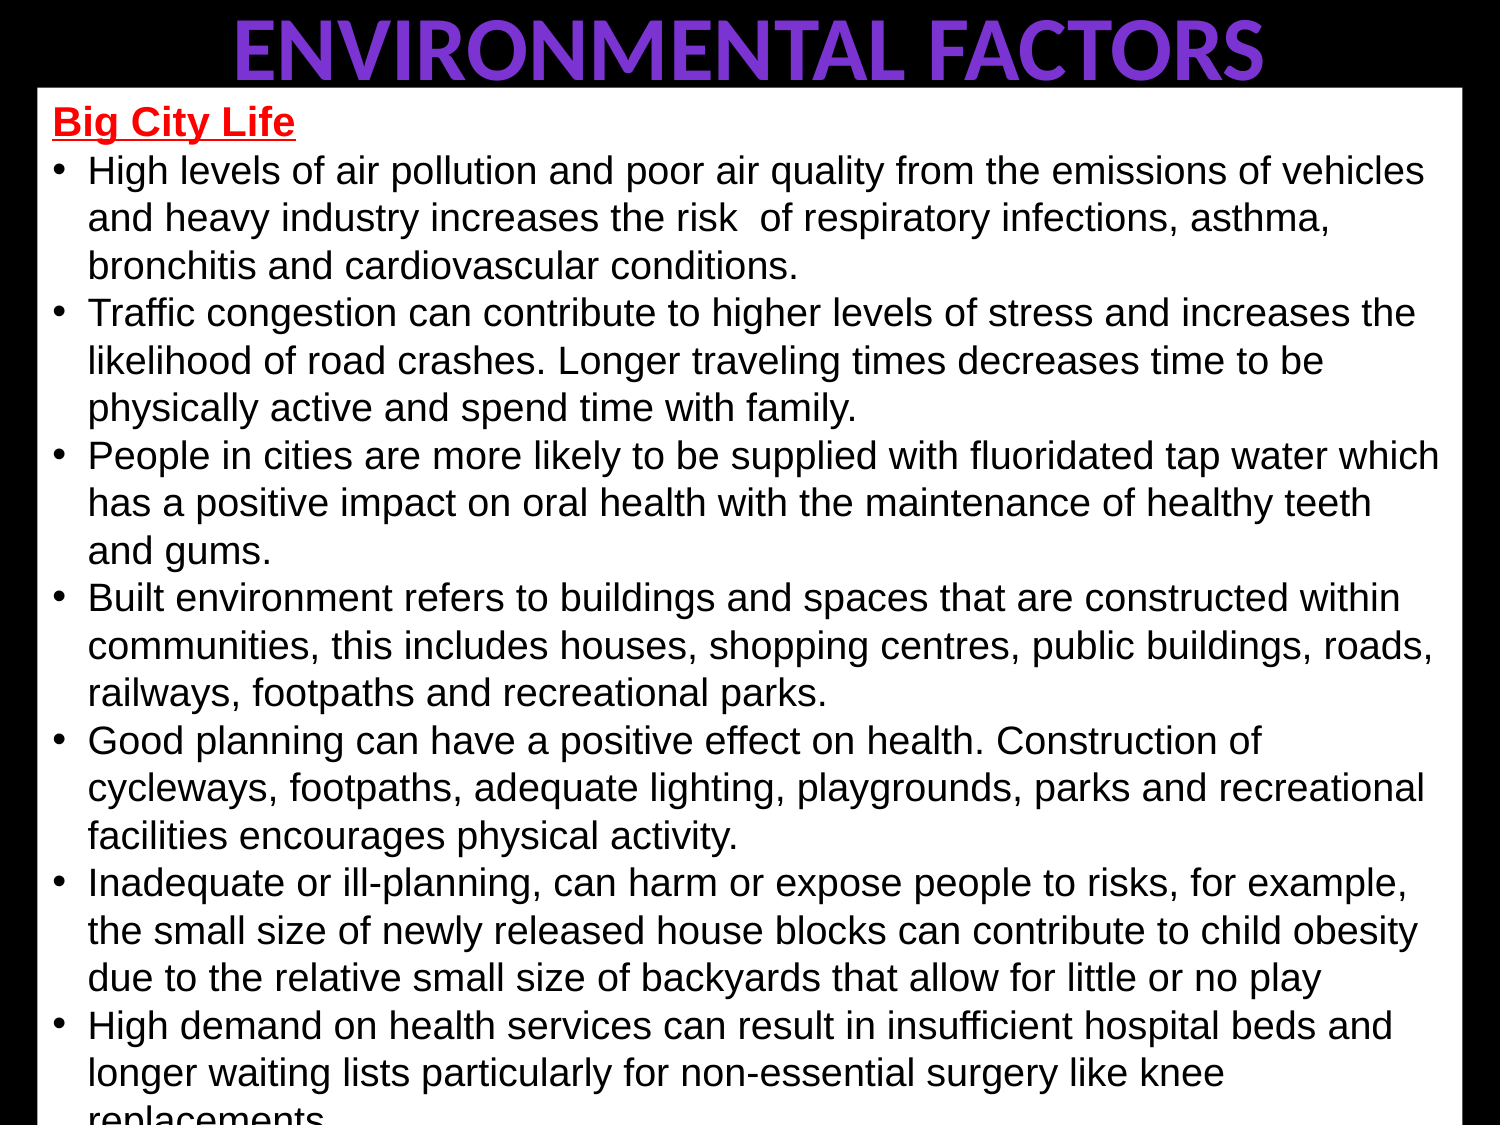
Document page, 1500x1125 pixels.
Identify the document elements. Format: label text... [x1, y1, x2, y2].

title ENVIRONMENTAL Factors [74, 0, 1426, 87]
text_box Big City Life High levels of air pollution and poor air quality from the emissions of vehicles and heavy industry increases the risk of respiratory infections, asthma, bronchitis and cardiovascular conditions. Traffic congestion can contribute to higher levels of stress and increases the likelihood of road crashes. Longer traveling times decreases time to be physically active and spend time with family. People in cities are more likely to be supplied with fluoridated tap water which has a positive impact on oral health with the maintenance of healthy teeth and gums. Built environment refers to buildings and spaces that are constructed within communities, this includes houses, shopping centres, public buildings, roads, railways, footpaths and recreational parks. Good planning can have a positive effect on health. Construction of cycleways, footpaths, adequate lighting, playgrounds, parks and recreational facilities encourages physical activity. Inadequate or ill-planning, can harm or expose people to risks, for example, the small size of newly released house blocks can contribute to child obesity due to the relative small size of backyards that allow for little or no play High demand on health services can result in insufficient hospital beds and longer waiting lists particularly for non-essential surgery like knee replacements [37, 87, 1463, 1125]
